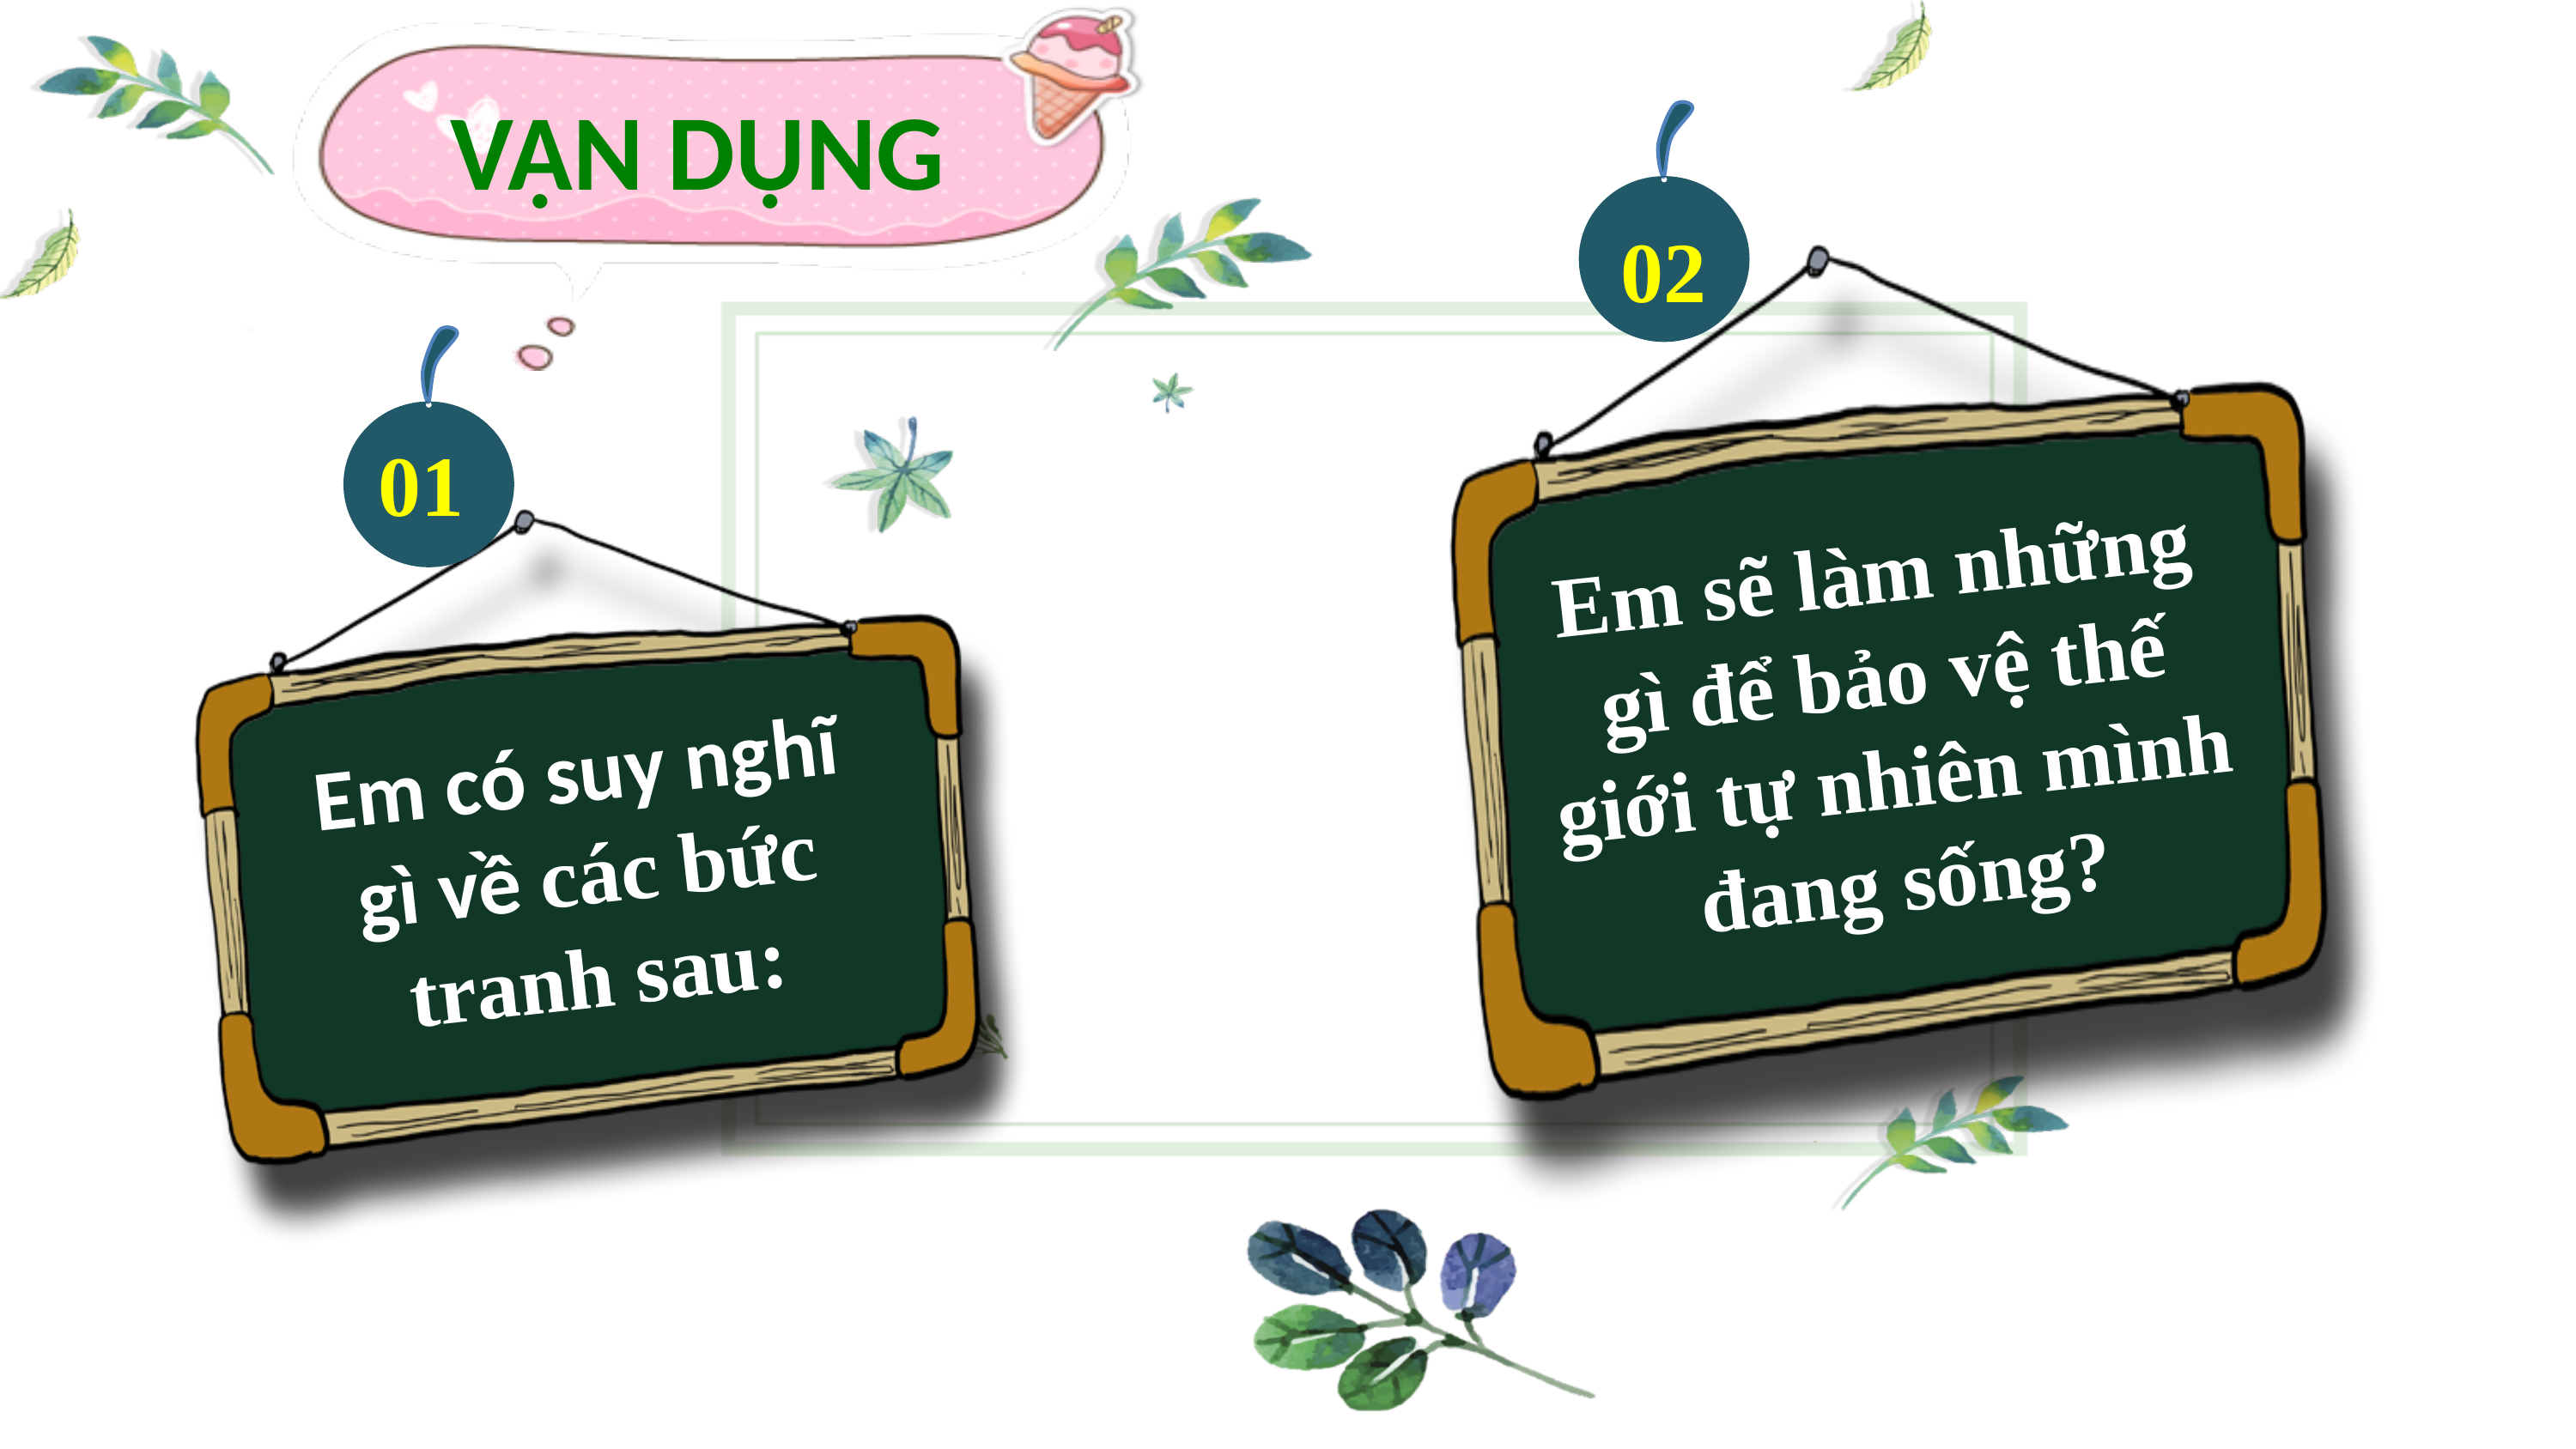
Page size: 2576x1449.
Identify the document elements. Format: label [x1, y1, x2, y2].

text_box [192, 509, 1031, 1246]
text_box [1578, 101, 1750, 343]
text_box [1449, 245, 2384, 1208]
text_box [343, 326, 515, 567]
picture [0, 0, 2576, 1444]
